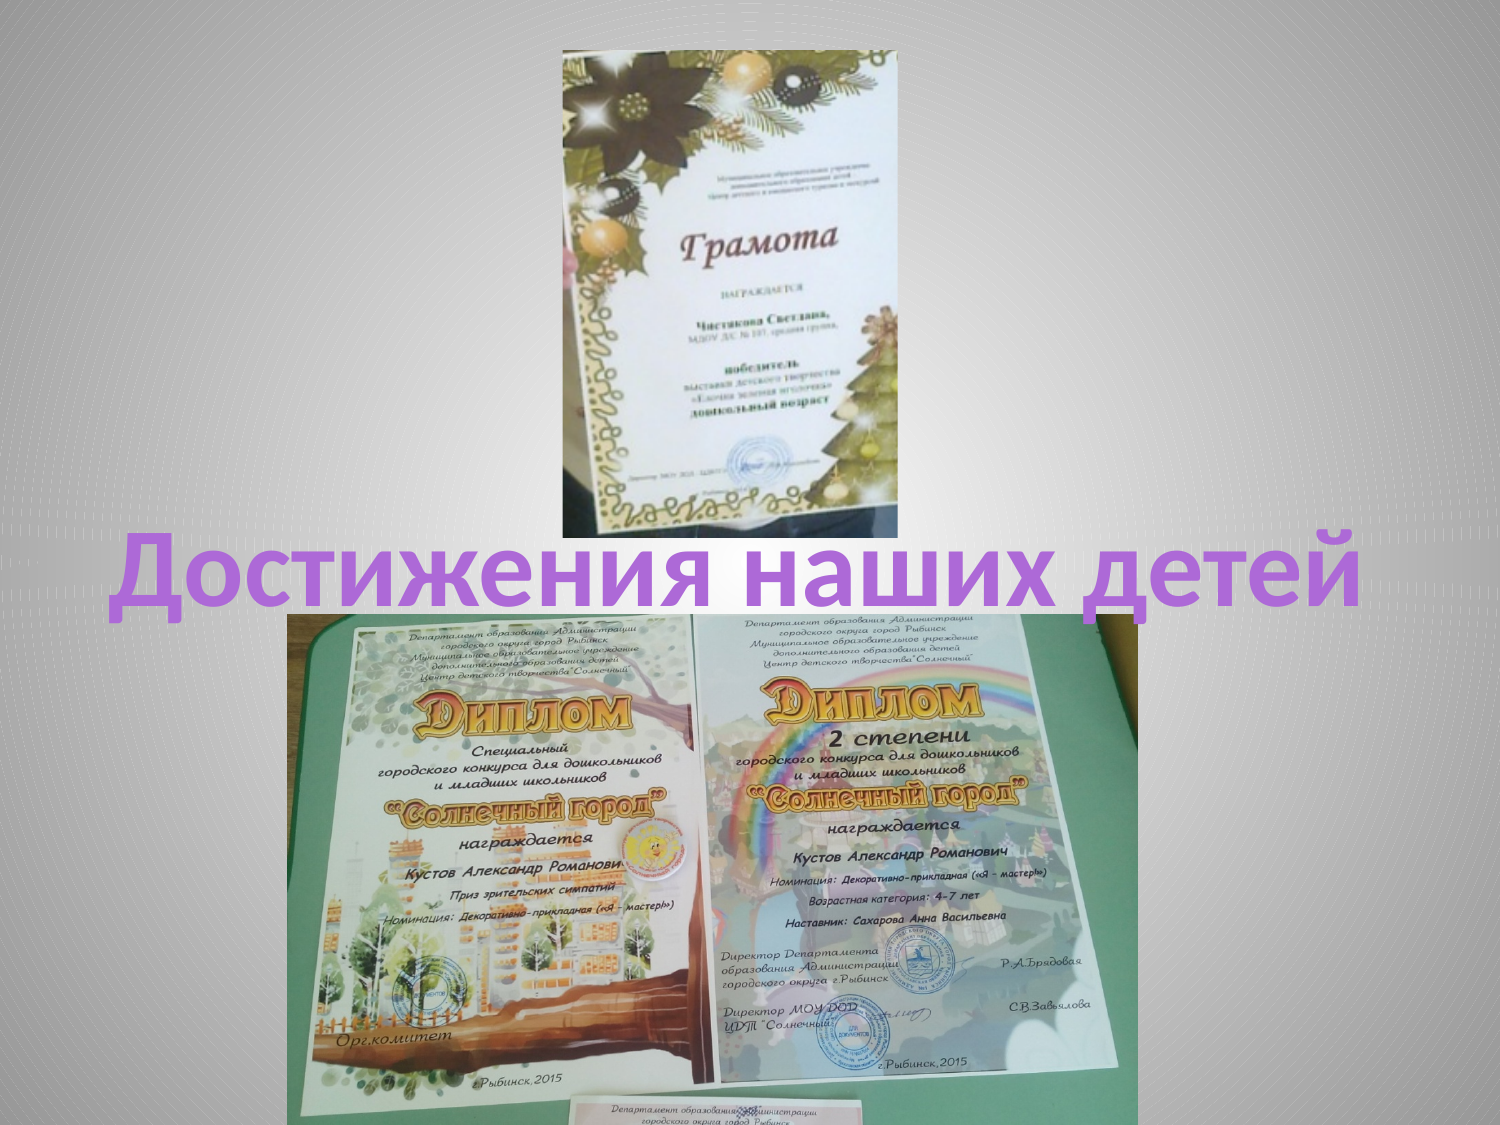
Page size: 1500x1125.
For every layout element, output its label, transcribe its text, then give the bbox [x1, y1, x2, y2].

picture [287, 614, 1138, 1125]
picture [562, 49, 898, 538]
text_box Достижения наших детей [0, 486, 1500, 637]
